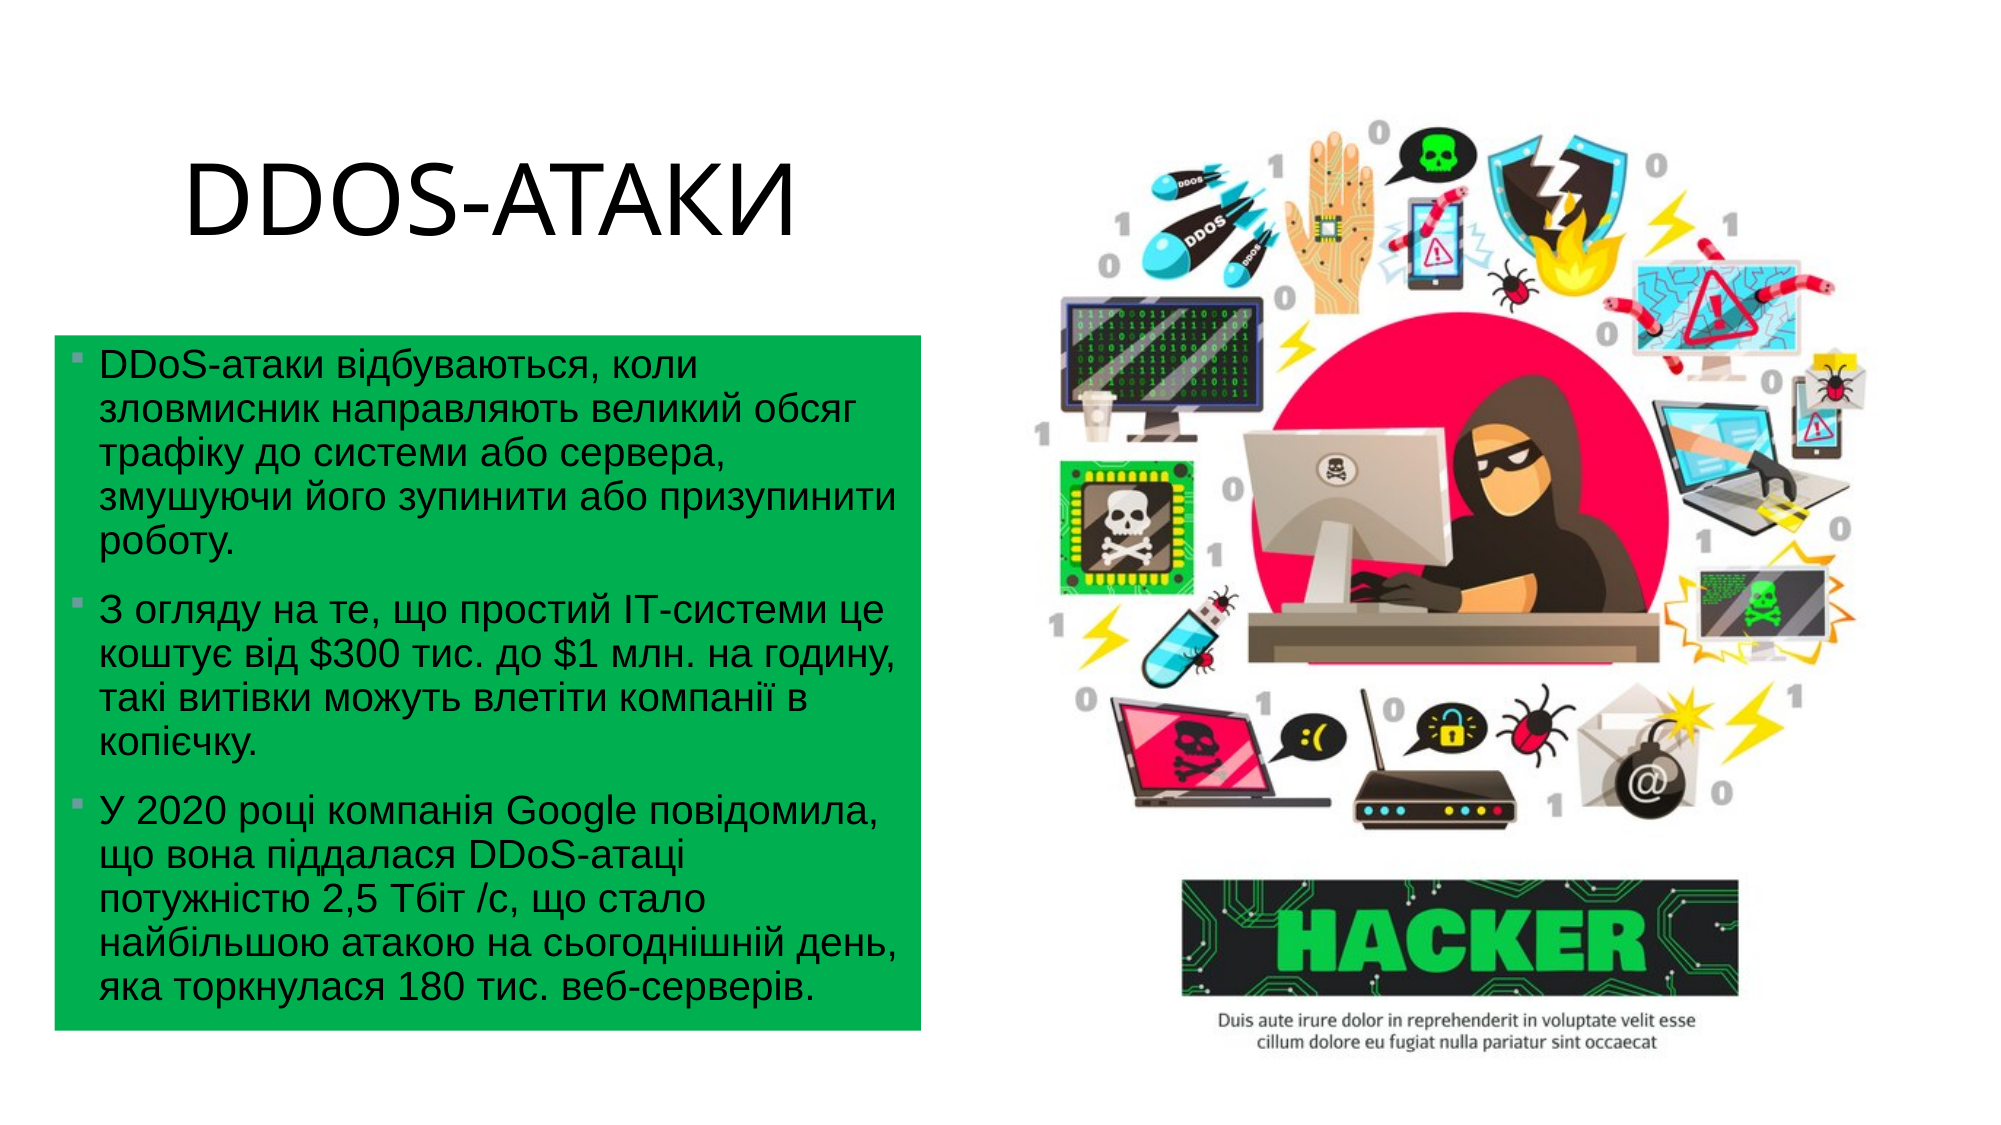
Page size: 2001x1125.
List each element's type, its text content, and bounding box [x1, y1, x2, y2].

picture [921, 21, 2000, 1100]
list DDoS-атаки відбуваються, коли зловмисник направляють великий обсяг трафіку до системи або сервера, змушуючи його зупинити або призупинити роботу. З огляду на те, що простий ІТ-системи це коштує від $300 тис. до $1 млн. на годину, такі витівки можуть влетіти компанії в копієчку. У 2020 році компанія Google повідомила, що вона піддалася DDoS-атаці потужністю 2,5 Тбіт /с, що стало найбільшою атакою на сьогоднішній день, яка торкнулася 180 тис. веб-серверів. [54, 335, 920, 1031]
title DDOS-АТАКИ [60, 71, 920, 335]
